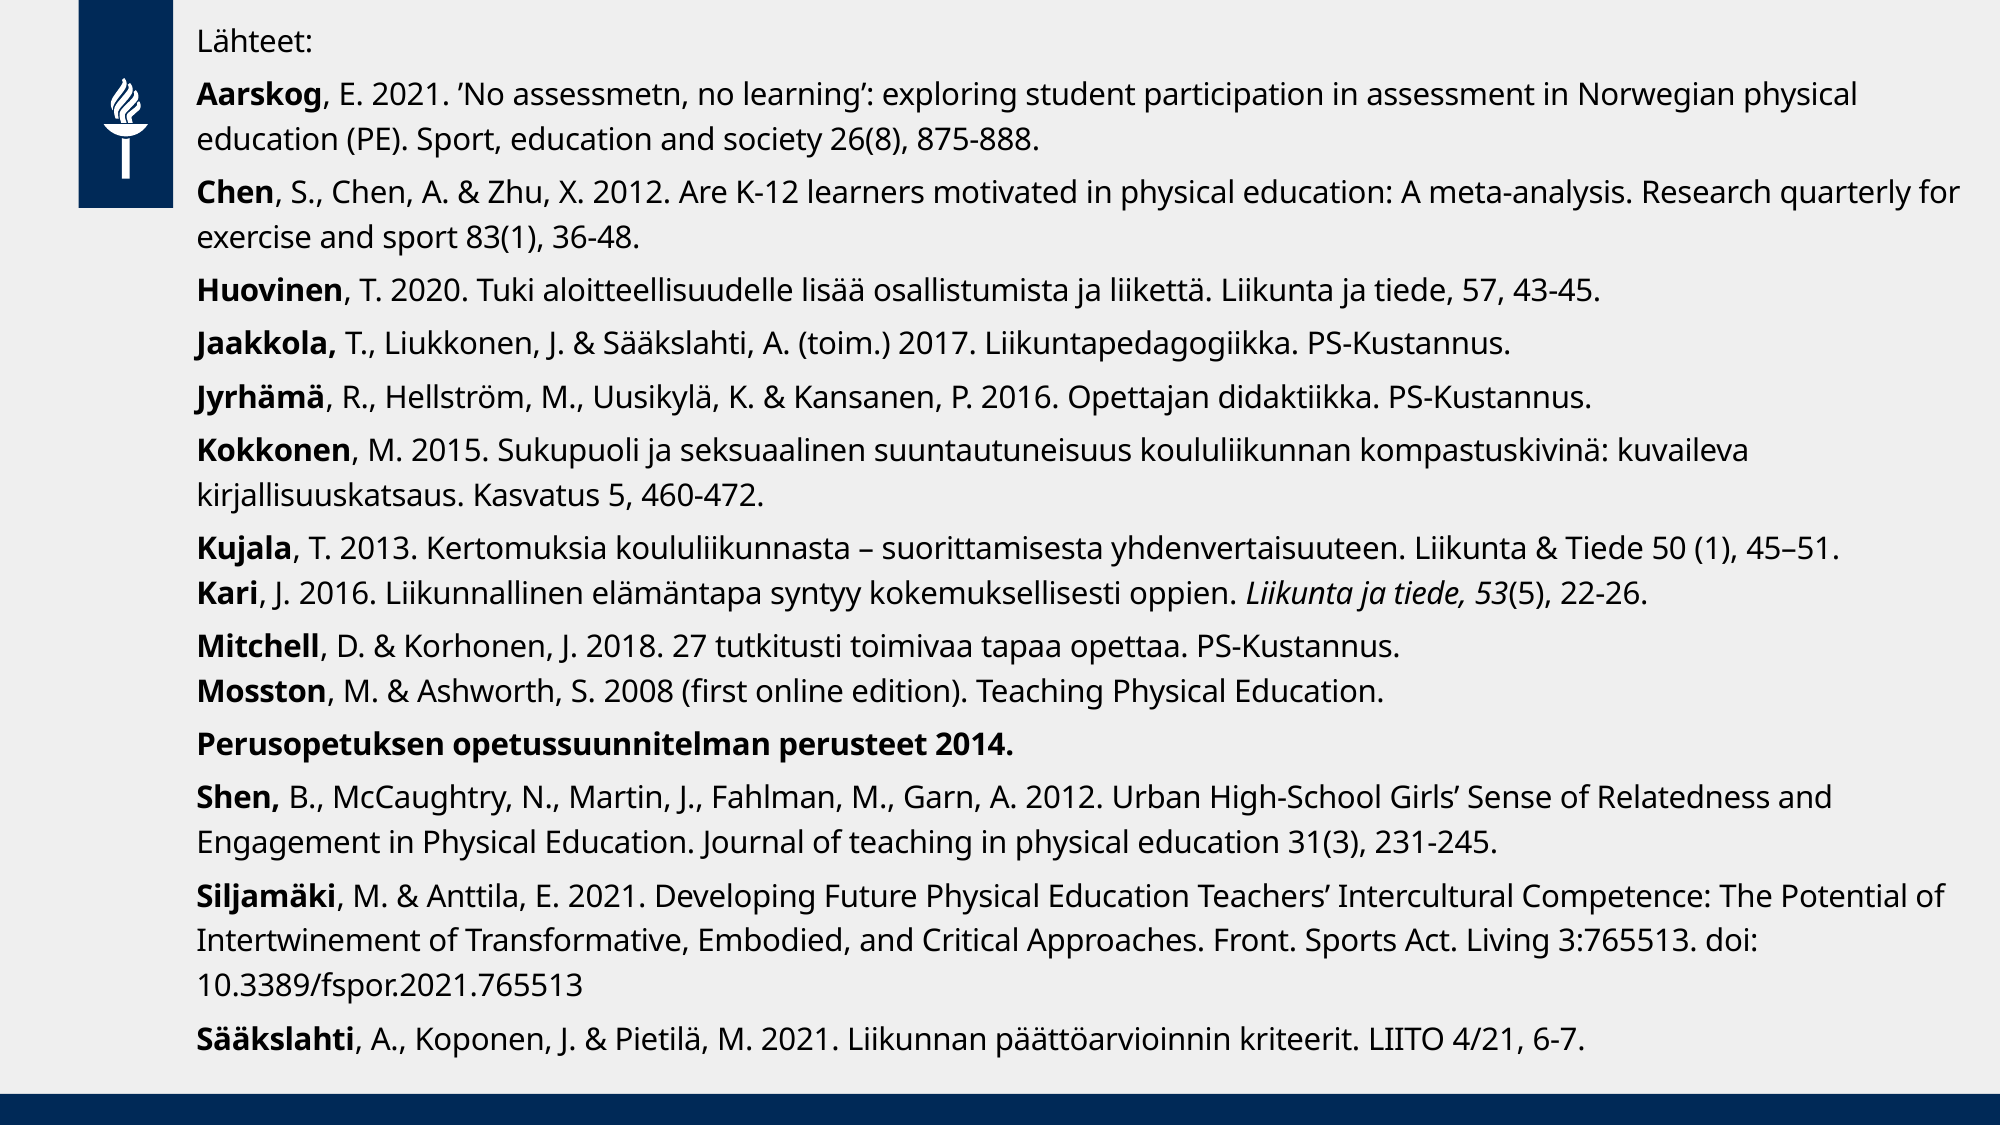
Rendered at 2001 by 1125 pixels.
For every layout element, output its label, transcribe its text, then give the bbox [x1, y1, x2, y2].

list Lähteet: Aarskog, E. 2021. ’No assessmetn, no learning’: exploring student participation in assessment in Norwegian physical education (PE). Sport, education and society 26(8), 875-888. Chen, S., Chen, A. & Zhu, X. 2012. Are K-12 learners motivated in physical education: A meta-analysis. Research quarterly for exercise and sport 83(1), 36-48. Huovinen, T. 2020. Tuki aloitteellisuudelle lisää osallistumista ja liikettä. Liikunta ja tiede, 57, 43-45. Jaakkola, T., Liukkonen, J. & Sääkslahti, A. (toim.) 2017. Liikuntapedagogiikka. PS-Kustannus. Jyrhämä, R., Hellström, M., Uusikylä, K. & Kansanen, P. 2016. Opettajan didaktiikka. PS-Kustannus. Kokkonen, M. 2015. Sukupuoli ja seksuaalinen suuntautuneisuus koululiikunnan kompastuskivinä: kuvaileva kirjallisuuskatsaus. Kasvatus 5, 460-472. Kujala, T. 2013. Kertomuksia koululiikunnasta – suorittamisesta yhdenvertaisuuteen. Liikunta & Tiede 50 (1), 45–51. Kari, J. 2016. Liikunnallinen elämäntapa syntyy kokemuksellisesti oppien. Liikunta ja tiede, 53(5), 22-26. Mitchell, D. & Korhonen, J. 2018. 27 tutkitusti toimivaa tapaa opettaa. PS-Kustannus. Mosston, M. & Ashworth, S. 2008 (first online edition). Teaching Physical Education. Perusopetuksen opetussuunnitelman perusteet 2014. Shen, B., McCaughtry, N., Martin, J., Fahlman, M., Garn, A. 2012. Urban High-School Girls’ Sense of Relatedness and Engagement in Physical Education. Journal of teaching in physical education 31(3), 231-245. Siljamäki, M. & Anttila, E. 2021. Developing Future Physical Education Teachers’ Intercultural Competence: The Potential of Intertwinement of Transformative, Embodied, and Critical Approaches. Front. Sports Act. Living 3:765513. doi: 10.3389/fspor.2021.765513 Sääkslahti, A., Koponen, J. & Pietilä, M. 2021. Liikunnan päättöarvioinnin kriteerit. LIITO 4/21, 6-7. [196, 13, 1989, 1072]
